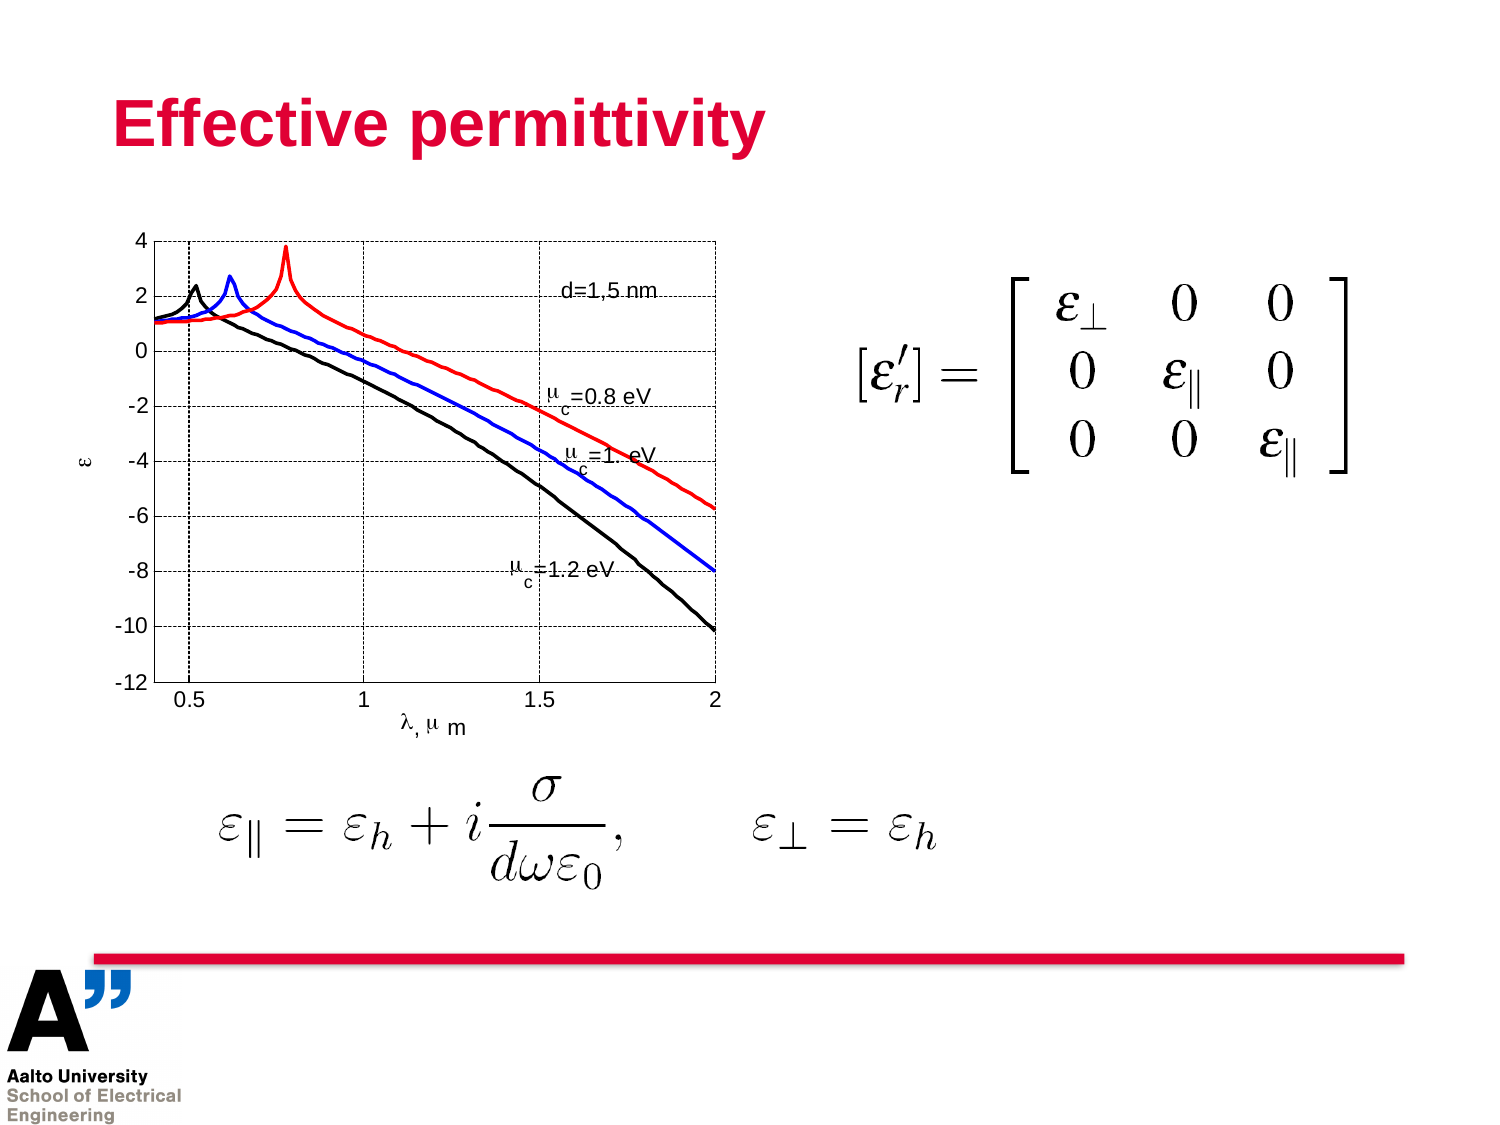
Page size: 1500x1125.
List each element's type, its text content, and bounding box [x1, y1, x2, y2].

title Effective permittivity [93, 79, 1370, 228]
picture [209, 762, 951, 914]
picture [833, 227, 1359, 505]
picture [0, 966, 182, 1125]
picture [59, 200, 785, 745]
